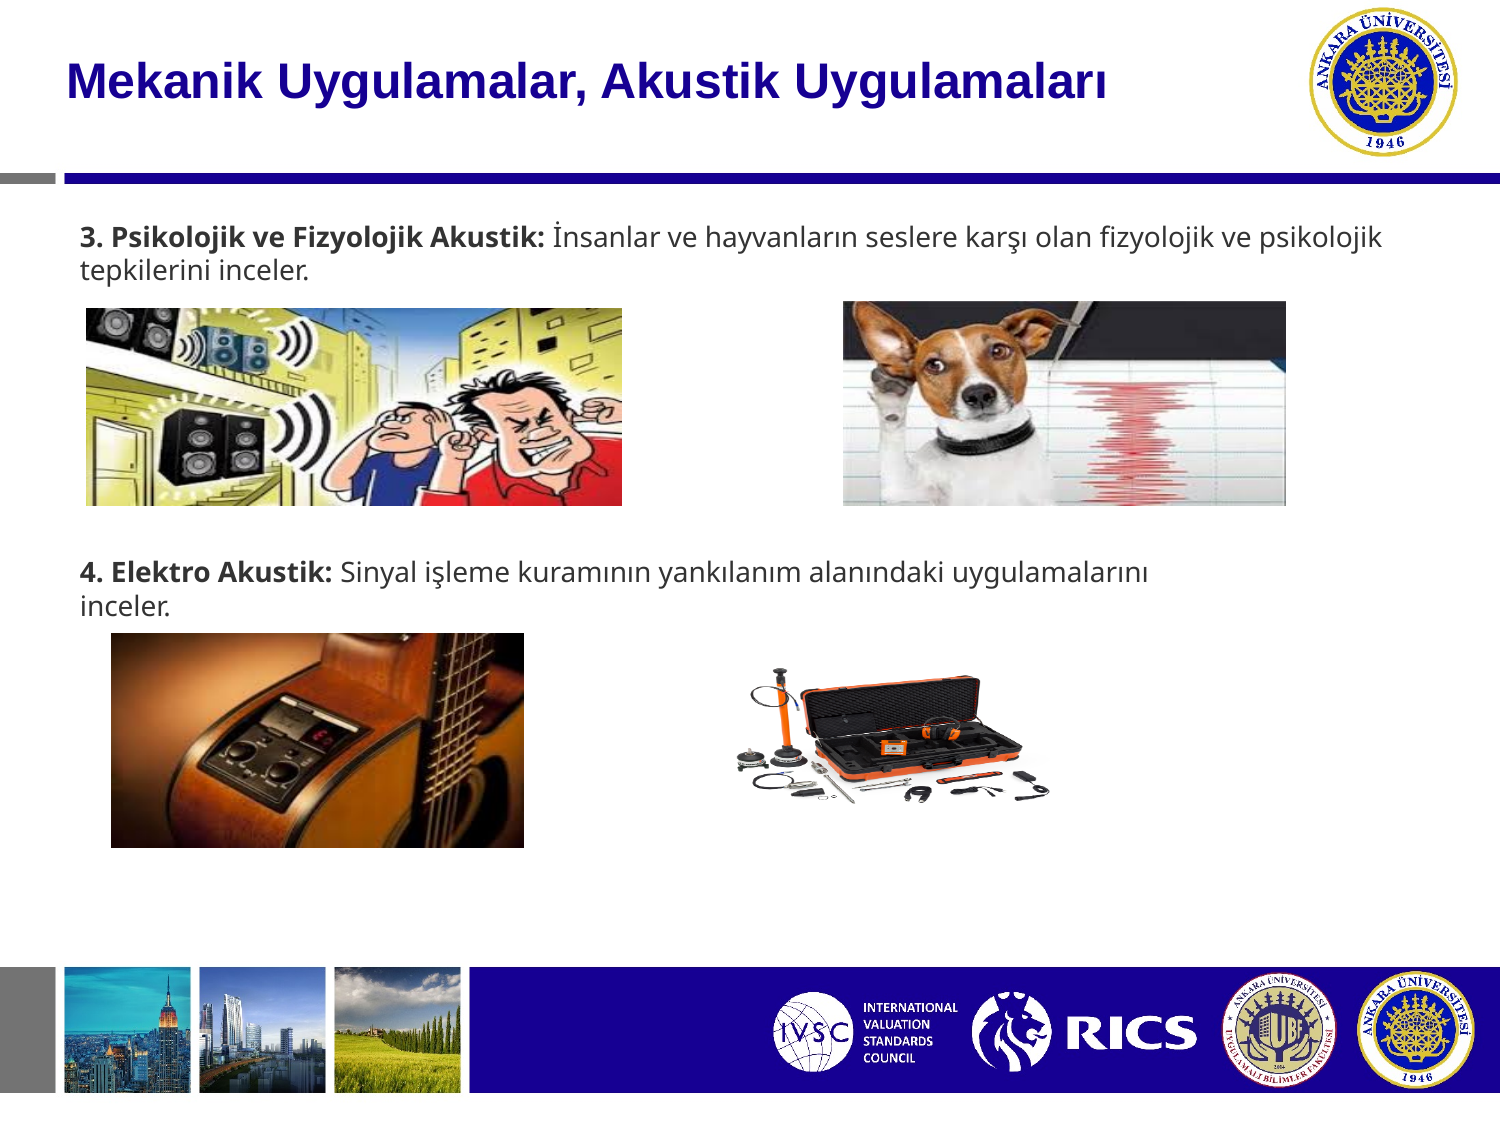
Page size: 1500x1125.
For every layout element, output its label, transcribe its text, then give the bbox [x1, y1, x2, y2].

text_box 4. Elektro Akustik: Sinyal işleme kuramının yankılanım alanındaki uygulamalarını inceler. [65, 547, 1235, 630]
text_box 3. Psikolojik ve Fizyolojik Akustik: İnsanlar ve hayvanların seslere karşı olan fizyolojik ve psikolojik tepkilerini inceler. [65, 211, 1435, 294]
picture [0, 0, 1500, 1125]
text_box Mekanik Uygulamalar, Akustik Uygulamaları [51, 47, 1270, 152]
